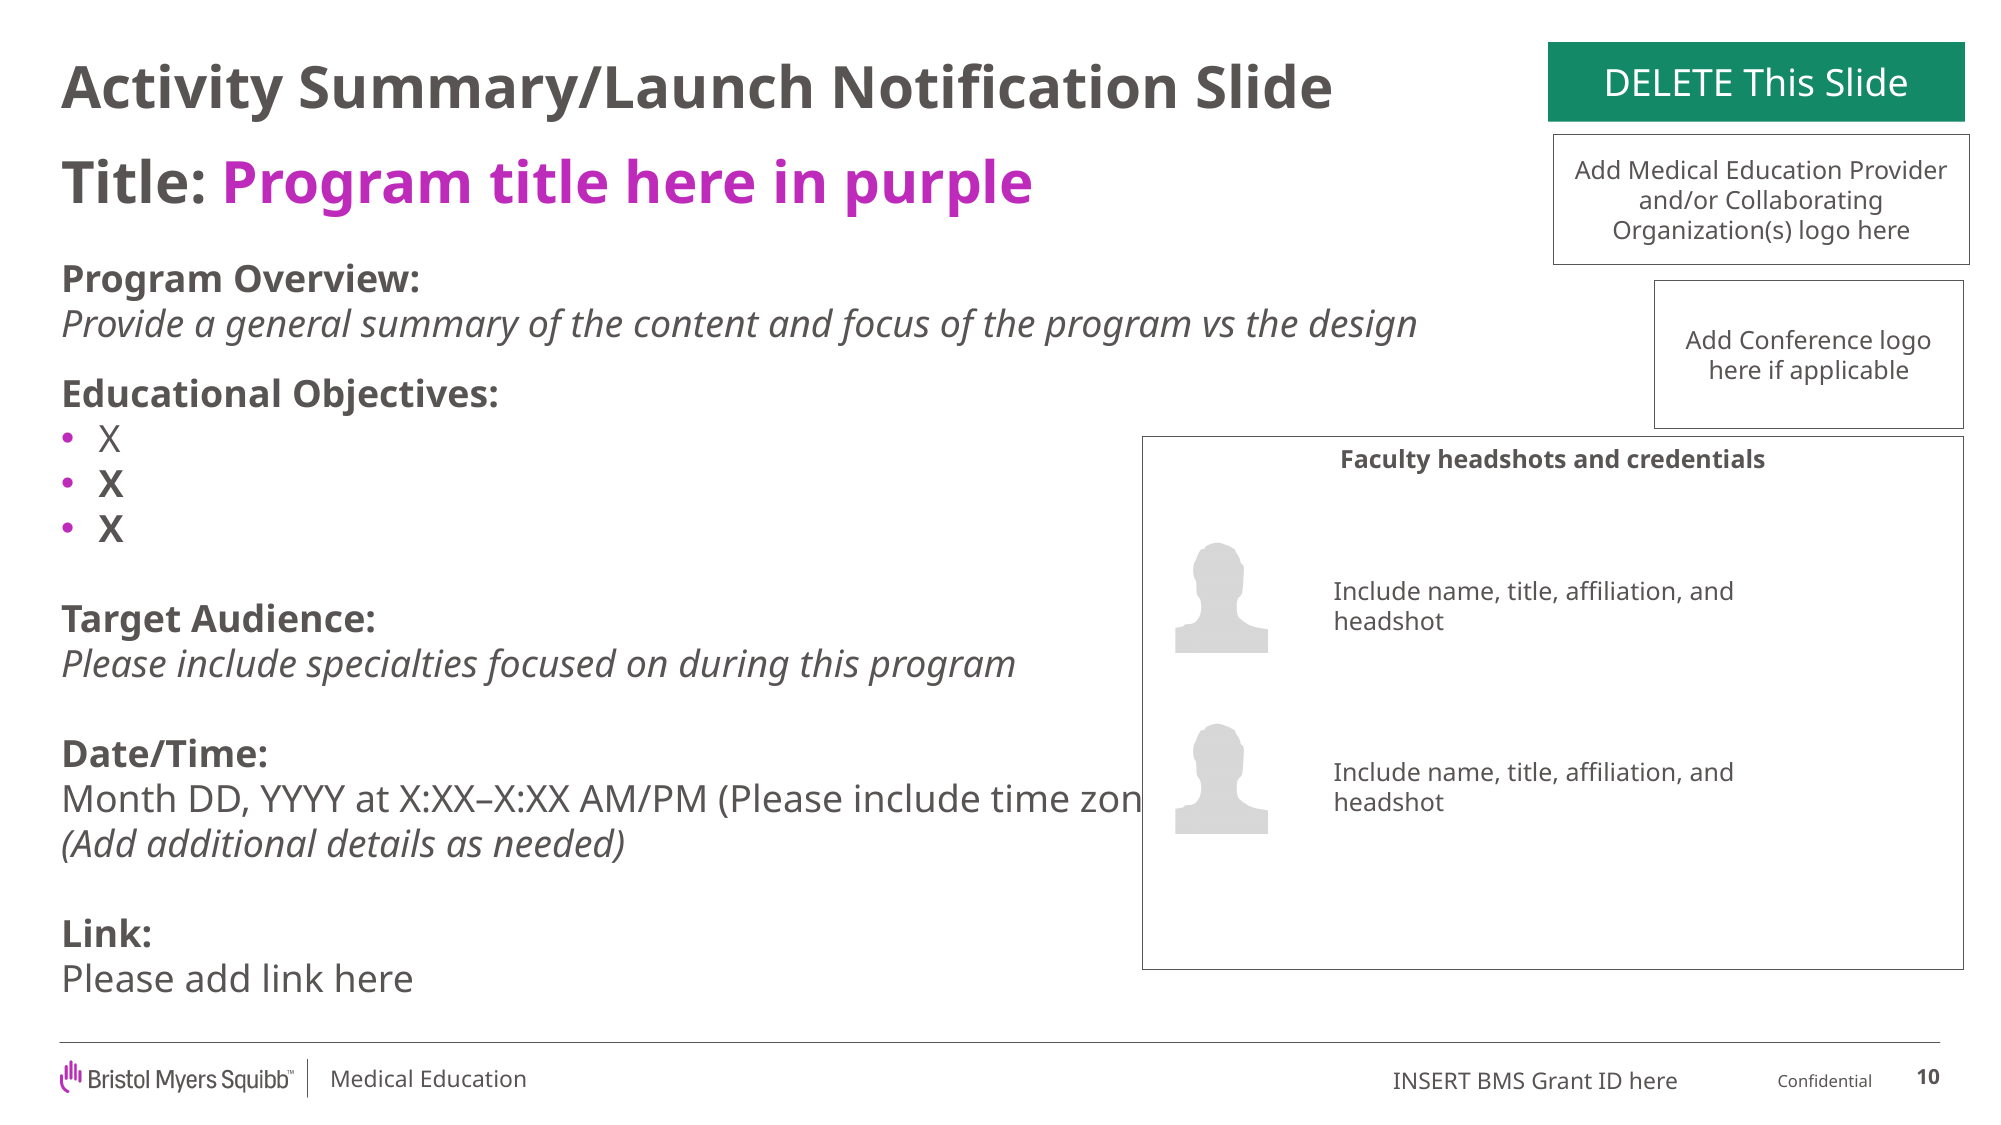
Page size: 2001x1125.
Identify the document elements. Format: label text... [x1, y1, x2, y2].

text_box Faculty headshots and credentials [1142, 436, 1964, 970]
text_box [1175, 542, 1778, 654]
text_box Add Medical Education Provider and/or Collaborating Organization(s) logo here [1553, 134, 1970, 265]
text_box Activity Summary/Launch Notification Slide Title: Program title here in purple Program Overview: Provide a general summary of the content and focus of the program vs the design Educational Objectives: X X X Target Audience: Please include specialties focused on during this program Date/Time: Month DD, YYYY at X:XX–X:XX AM/PM (Please include time zone) (Add additional details as needed) Link: Please add link here [61, 49, 1959, 1028]
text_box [1175, 722, 1778, 834]
slide_number 10 [1887, 1054, 1940, 1093]
text_box Add Conference logo here if applicable [1654, 280, 1964, 429]
text_box DELETE This Slide [1548, 42, 1965, 122]
